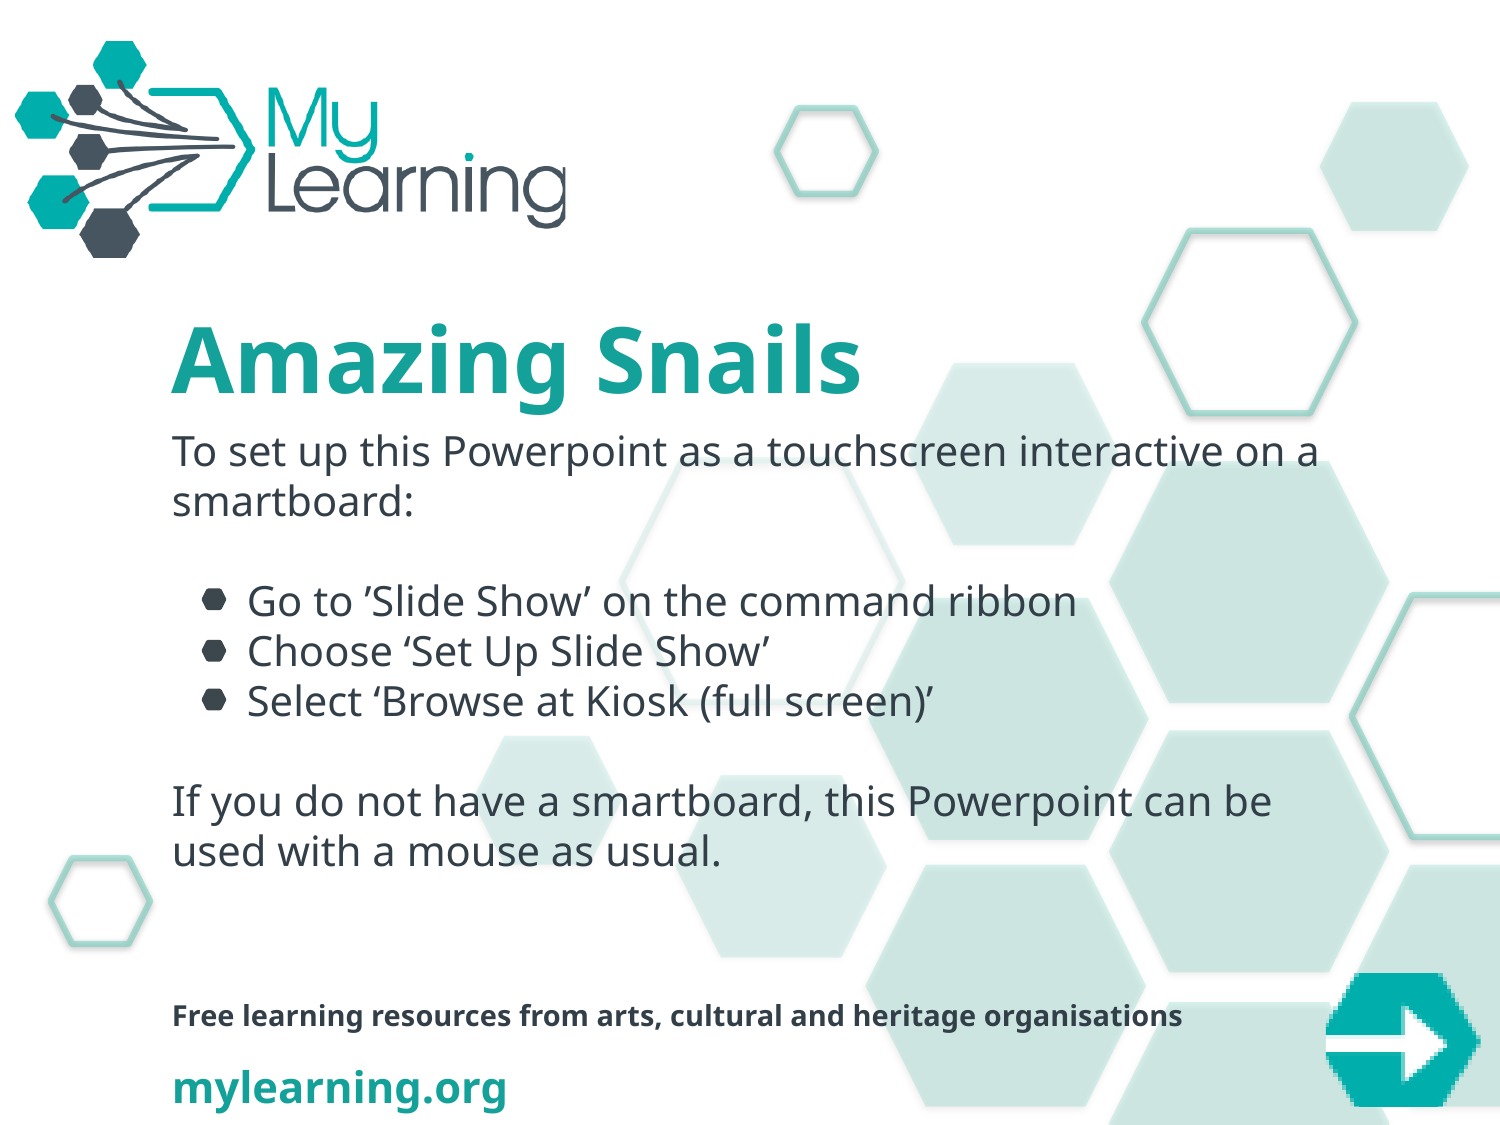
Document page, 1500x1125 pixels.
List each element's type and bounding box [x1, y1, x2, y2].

text_box [50, 101, 1500, 1125]
picture [14, 41, 566, 258]
picture [1325, 973, 1481, 1107]
